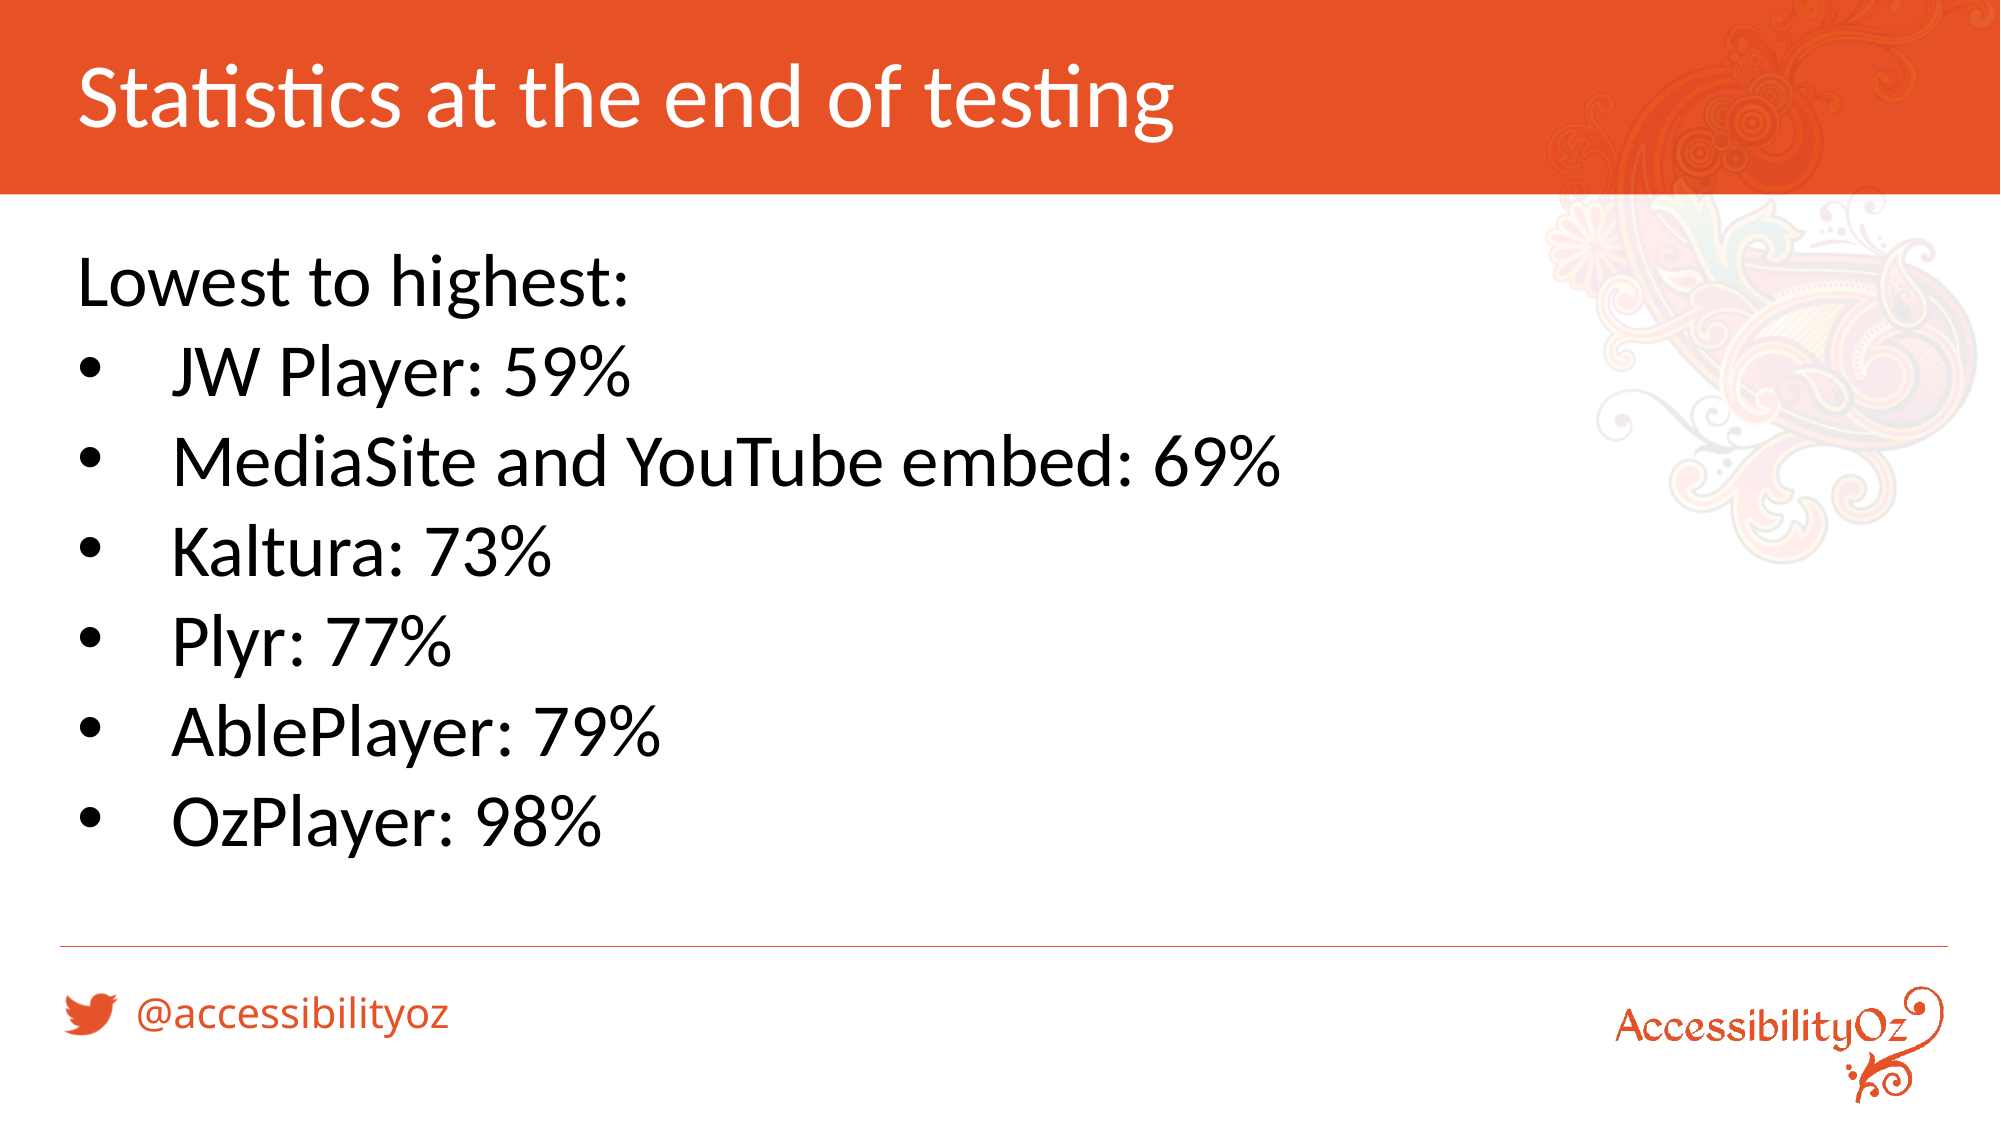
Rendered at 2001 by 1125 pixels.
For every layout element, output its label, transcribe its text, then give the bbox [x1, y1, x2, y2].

subtitle Lowest to highest: JW Player: 59% MediaSite and YouTube embed: 69% Kaltura: 73% Plyr: 77% AblePlayer: 79% OzPlayer: 98% [62, 223, 1944, 904]
picture [1582, 946, 1976, 1125]
picture [60, 981, 122, 1043]
title Statistics at the end of testing [62, 35, 1944, 155]
